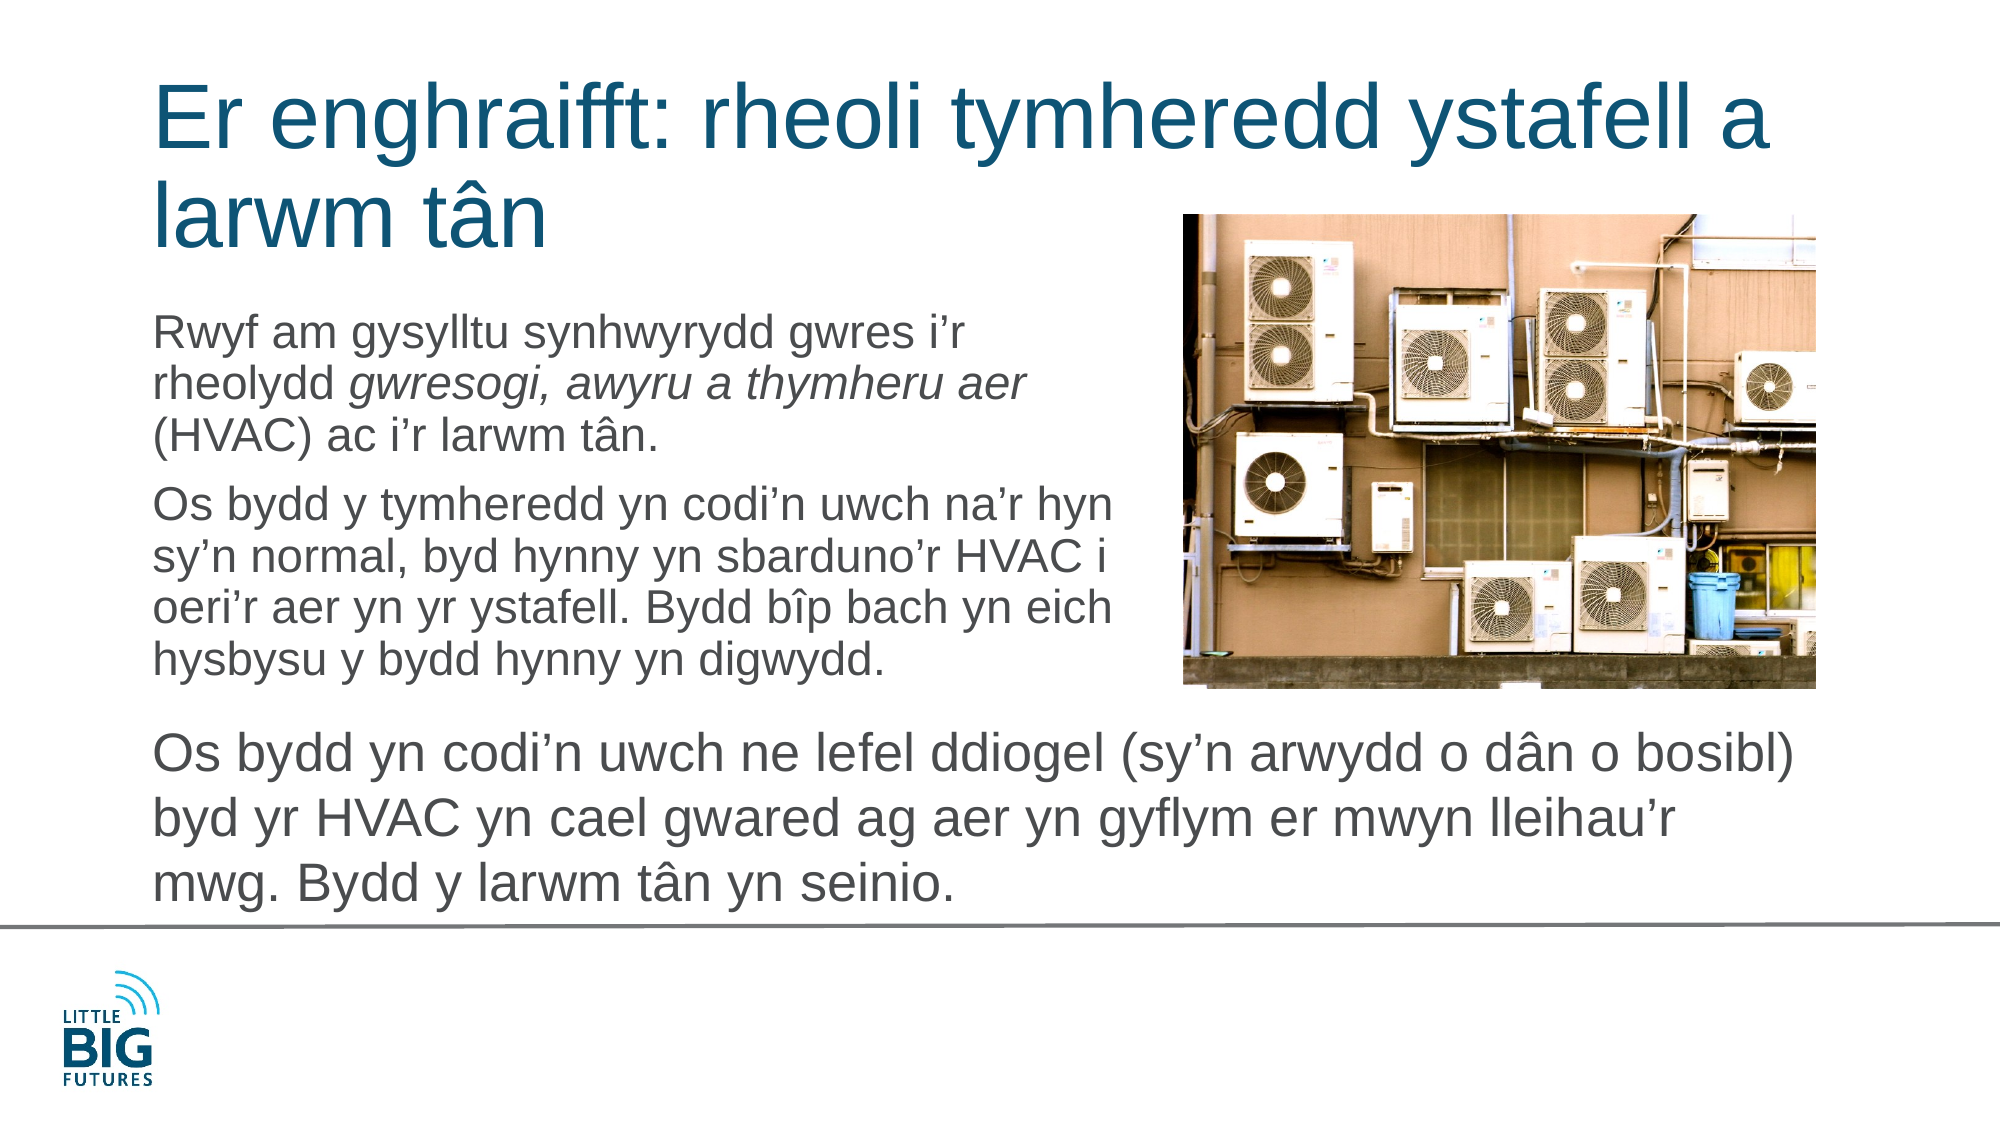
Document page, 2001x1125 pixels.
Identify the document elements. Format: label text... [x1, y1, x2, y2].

title Er enghraifft: rheoli tymheredd ystafell a larwm tân [137, 59, 1863, 278]
picture [1183, 214, 1816, 689]
picture [27, 938, 196, 1118]
text_box Os bydd yn codi’n uwch ne lefel ddiogel (sy’n arwydd o dân o bosibl) byd yr HVAC yn cael gwared ag aer yn gyflym er mwyn lleihau’r mwg. Bydd y larwm tân yn seinio. [137, 709, 1816, 920]
list Rwyf am gysylltu synhwyrydd gwres i’r rheolydd gwresogi, awyru a thymheru aer (HVAC) ac i’r larwm tân. Os bydd y tymheredd yn codi’n uwch na’r hyn sy’n normal, byd hynny yn sbarduno’r HVAC i oeri’r aer yn yr ystafell. Bydd bîp bach yn eich hysbysu y bydd hynny yn digwydd. [137, 299, 1135, 709]
